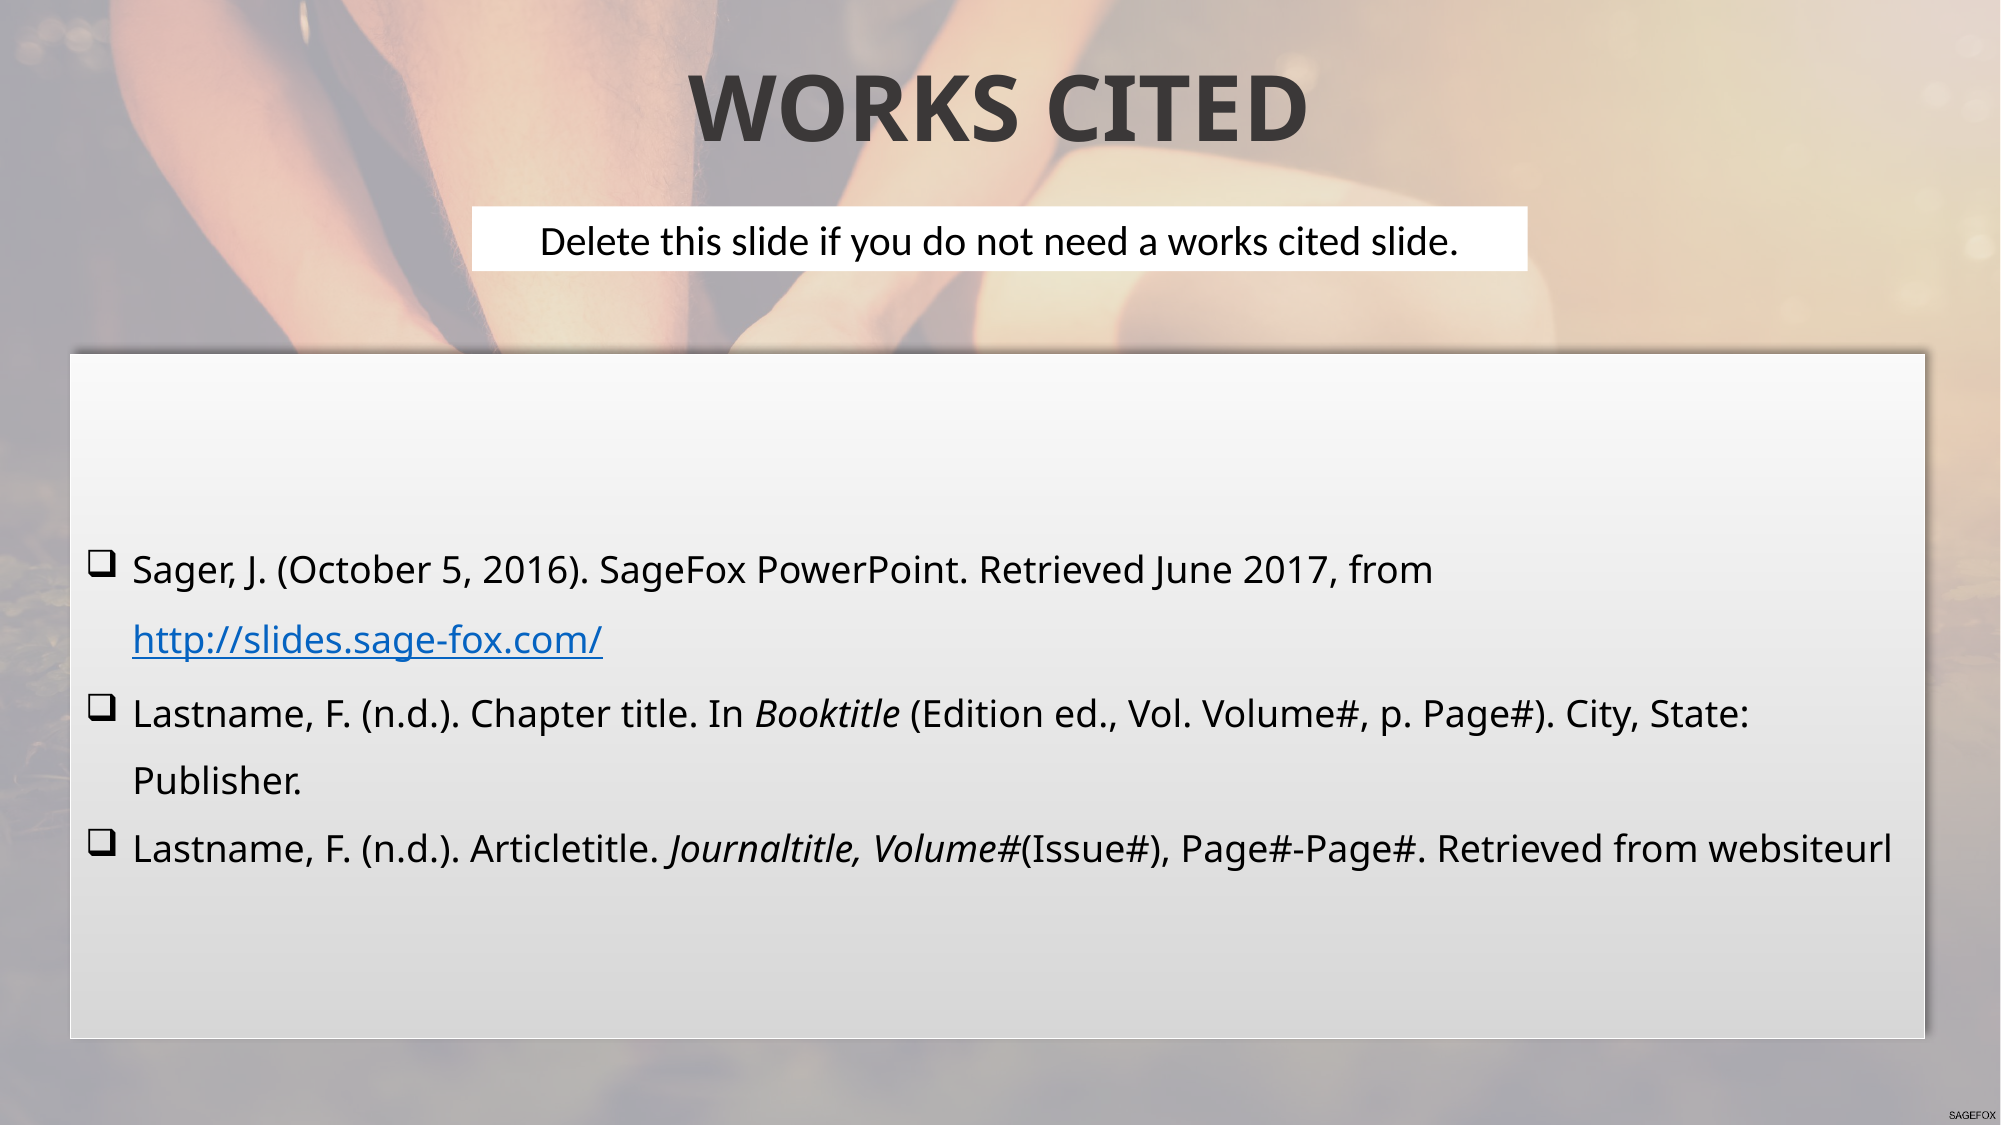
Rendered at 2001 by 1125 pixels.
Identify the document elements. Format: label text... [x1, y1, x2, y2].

picture [1925, 0, 2001, 1125]
text_box Delete this slide if you do not need a works cited slide. [472, 206, 1528, 272]
text_box WORKS CITED [548, 42, 1452, 167]
text_box Sager, J. (October 5, 2016). SageFox PowerPoint. Retrieved June 2017, from http://slides.sage-fox.com/ Lastname, F. (n.d.). Chapter title. In Booktitle (Edition ed., Vol. Volume#, p. Page#). City, State: Publisher. Lastname, F. (n.d.). Articletitle. Journaltitle, Volume#(Issue#), Page#-Page#. Retrieved from websiteurl [70, 354, 1925, 1039]
